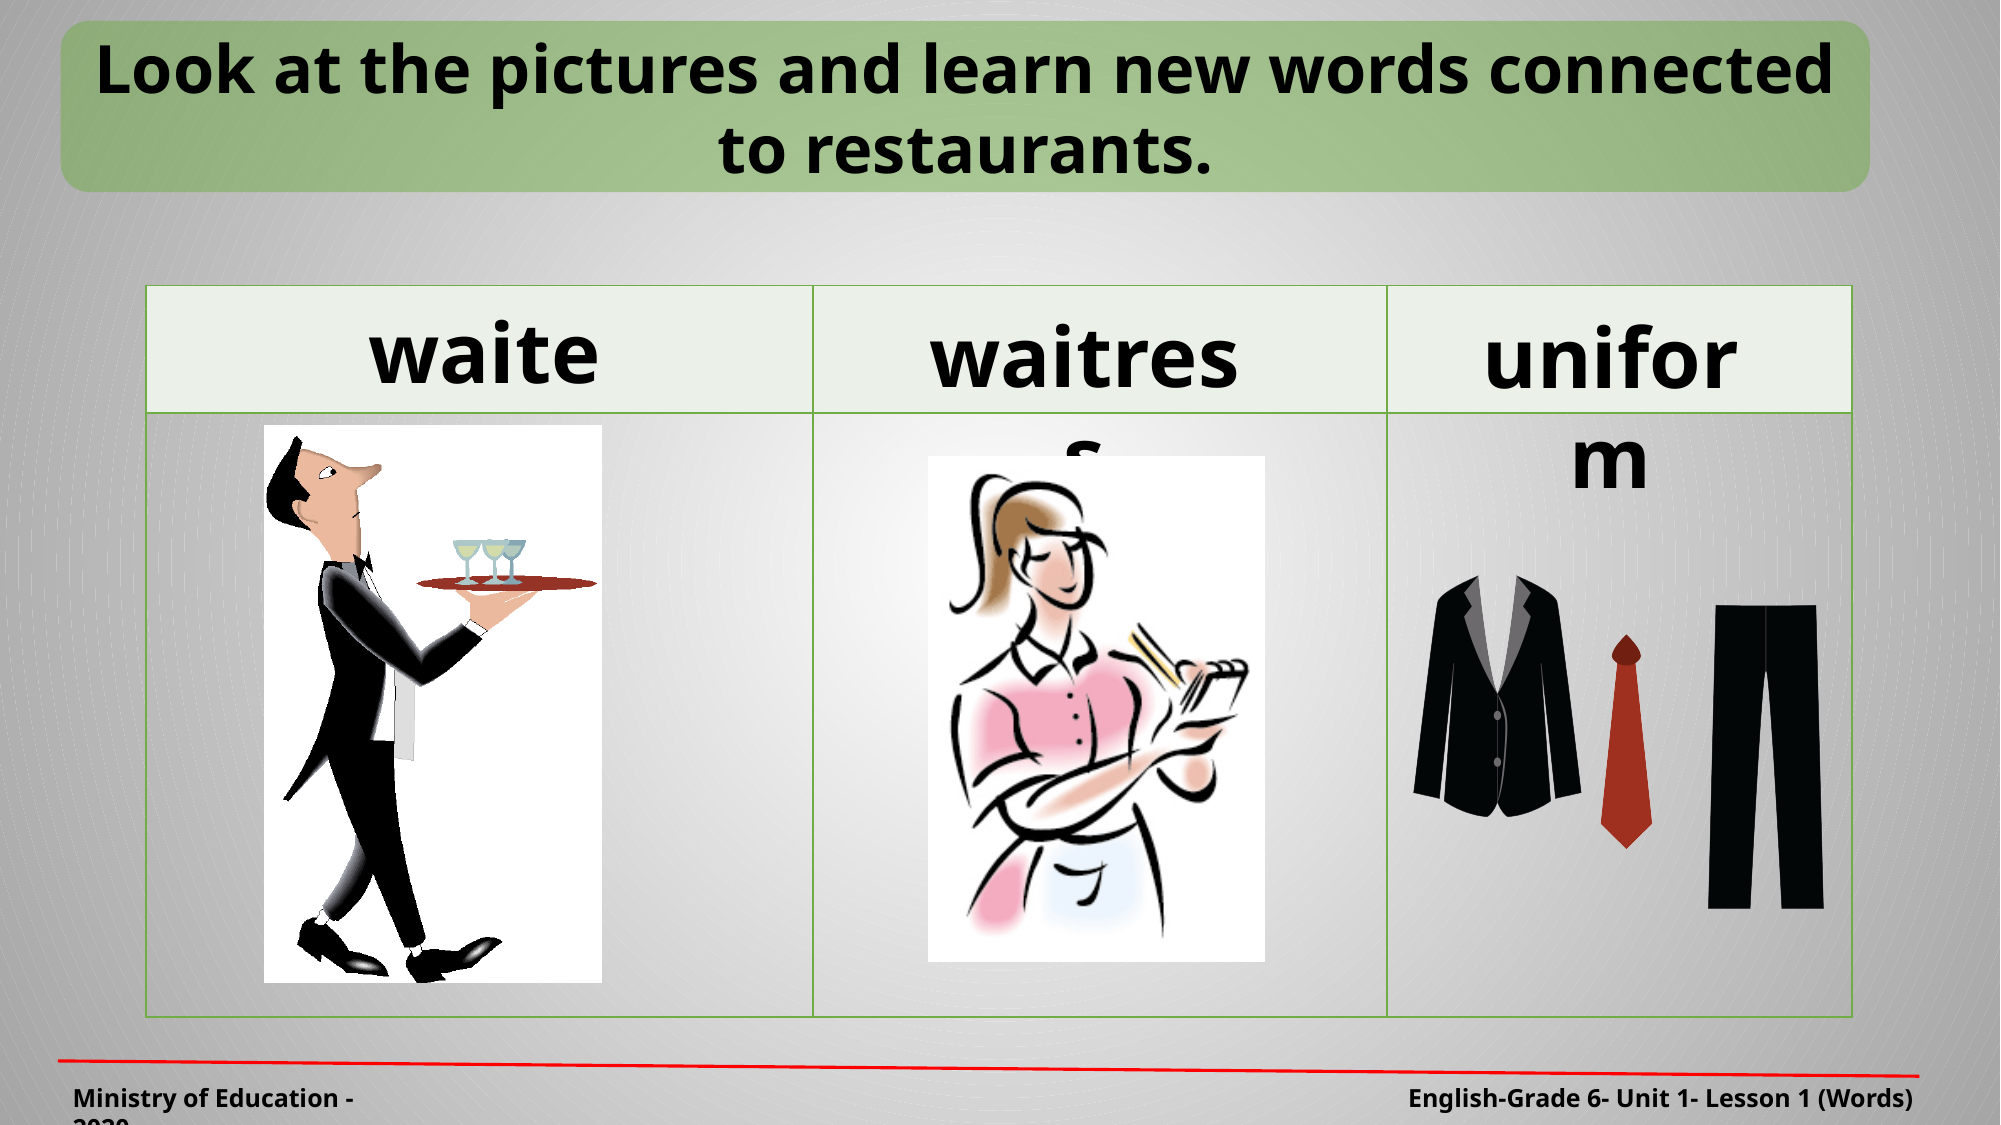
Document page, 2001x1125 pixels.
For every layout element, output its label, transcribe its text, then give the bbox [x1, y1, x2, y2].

text_box Look at the pictures and learn new words connected to restaurants. [60, 20, 1870, 193]
text_box waiter [341, 293, 628, 508]
table_cell [147, 414, 812, 1016]
text_box uniform [1430, 297, 1791, 513]
picture [264, 425, 602, 983]
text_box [57, 1060, 1920, 1077]
table_header [814, 286, 1386, 412]
table_header [1388, 286, 1851, 412]
text_box waitress [904, 296, 1265, 512]
picture [1413, 575, 1824, 909]
text_box Ministry of Education - 2020 [57, 1077, 422, 1125]
picture [928, 456, 1265, 962]
table_cell [814, 414, 1386, 1016]
table_cell [1388, 414, 1851, 1016]
table_header [147, 286, 812, 412]
text_box English-Grade 6- Unit 1- Lesson 1 (Words) [1393, 1074, 1932, 1120]
